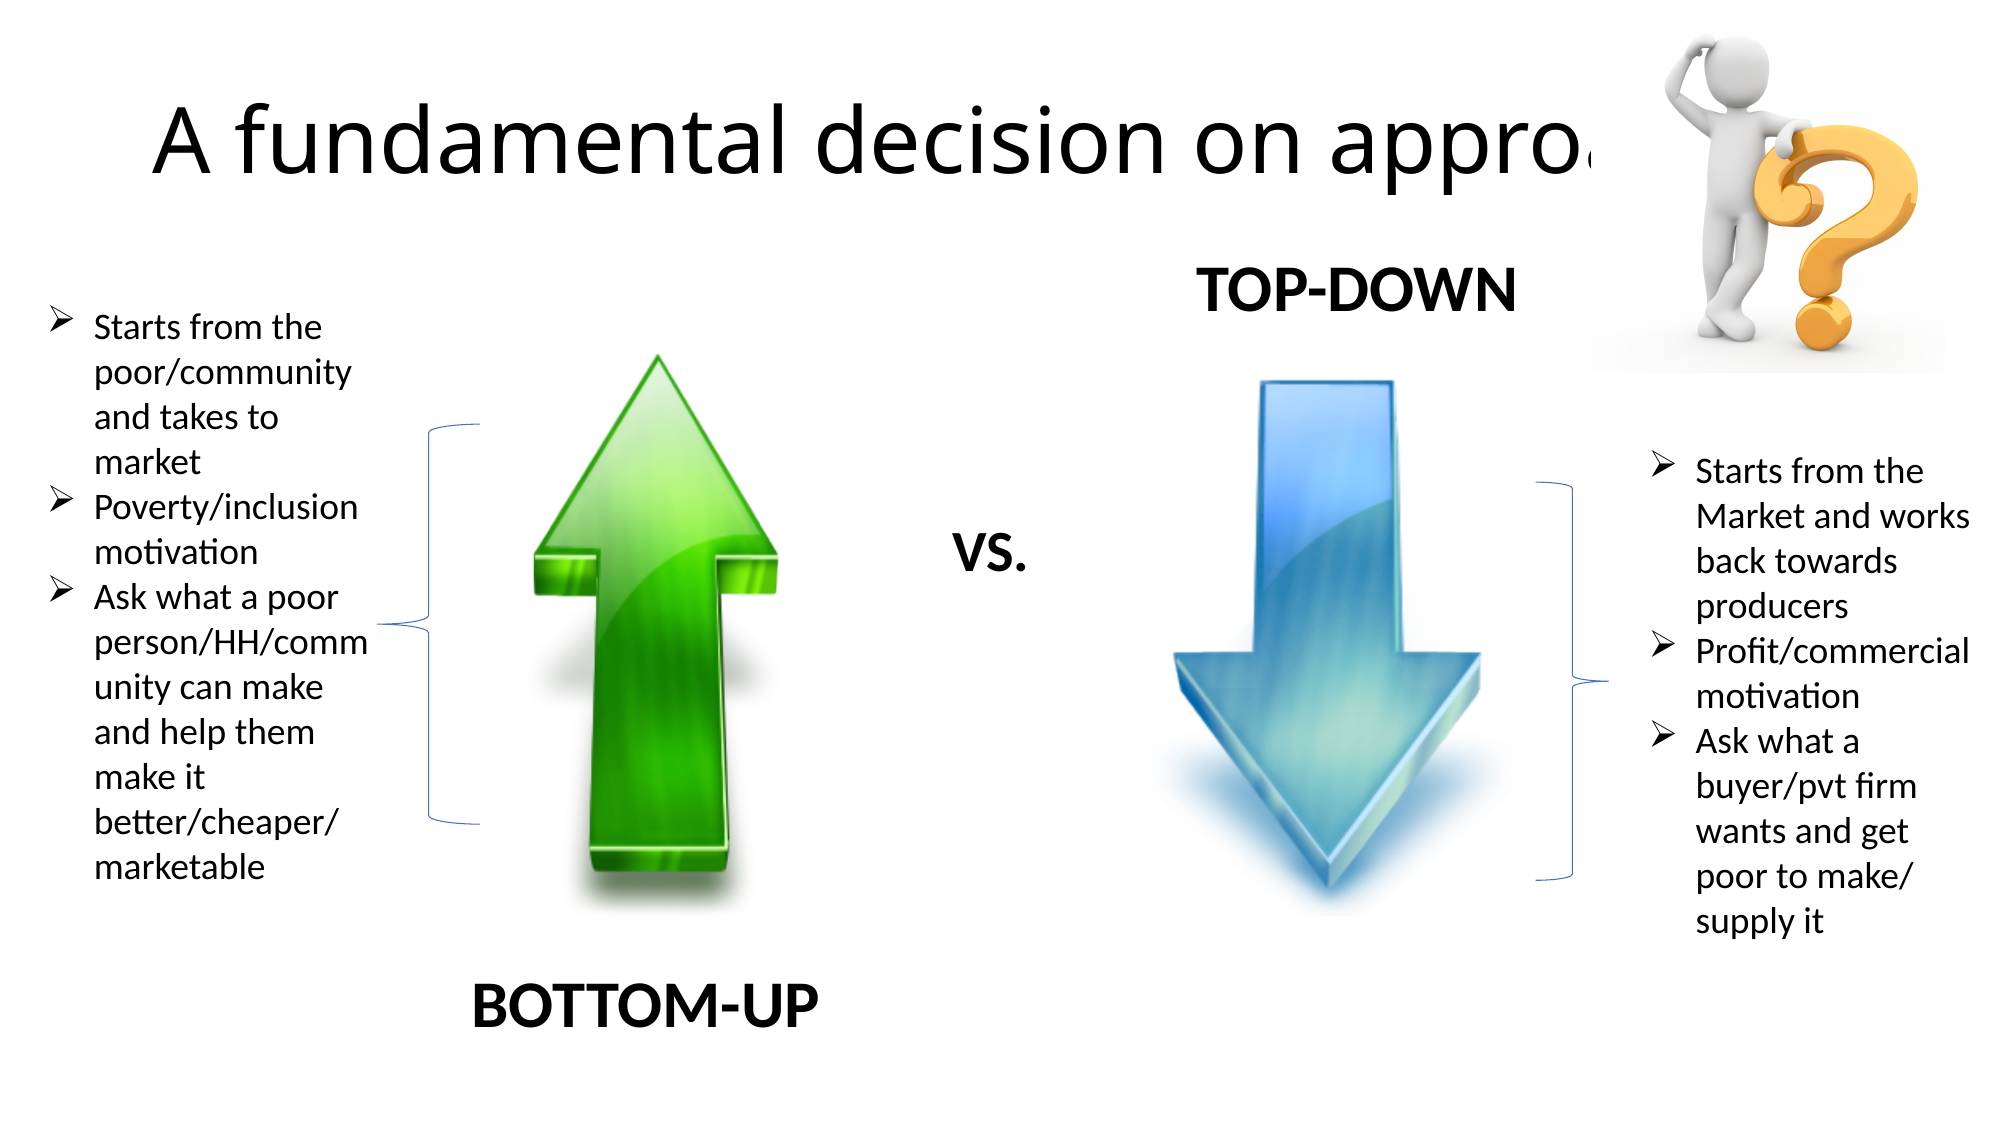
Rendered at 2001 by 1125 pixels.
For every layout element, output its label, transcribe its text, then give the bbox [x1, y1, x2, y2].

text_box [1582, 678, 1609, 684]
picture [457, 353, 858, 936]
text_box [395, 424, 457, 824]
picture [1590, 18, 1945, 373]
title A fundamental decision on approach… [137, 59, 1590, 229]
text_box Starts from the poor/community and takes to market Poverty/inclusion motivation Ask what a poor person/HH/community can make and help them make it better/cheaper/ marketable [32, 294, 395, 894]
text_box VS. [937, 505, 1050, 591]
text_box Starts from the Market and works back towards producers Profit/commercial motivation Ask what a buyer/pvt firm wants and get poor to make/ supply it [1633, 438, 1996, 949]
picture [1077, 372, 1582, 916]
text_box BOTTOM-UP [394, 953, 898, 1049]
text_box TOP-DOWN [1181, 237, 1534, 333]
